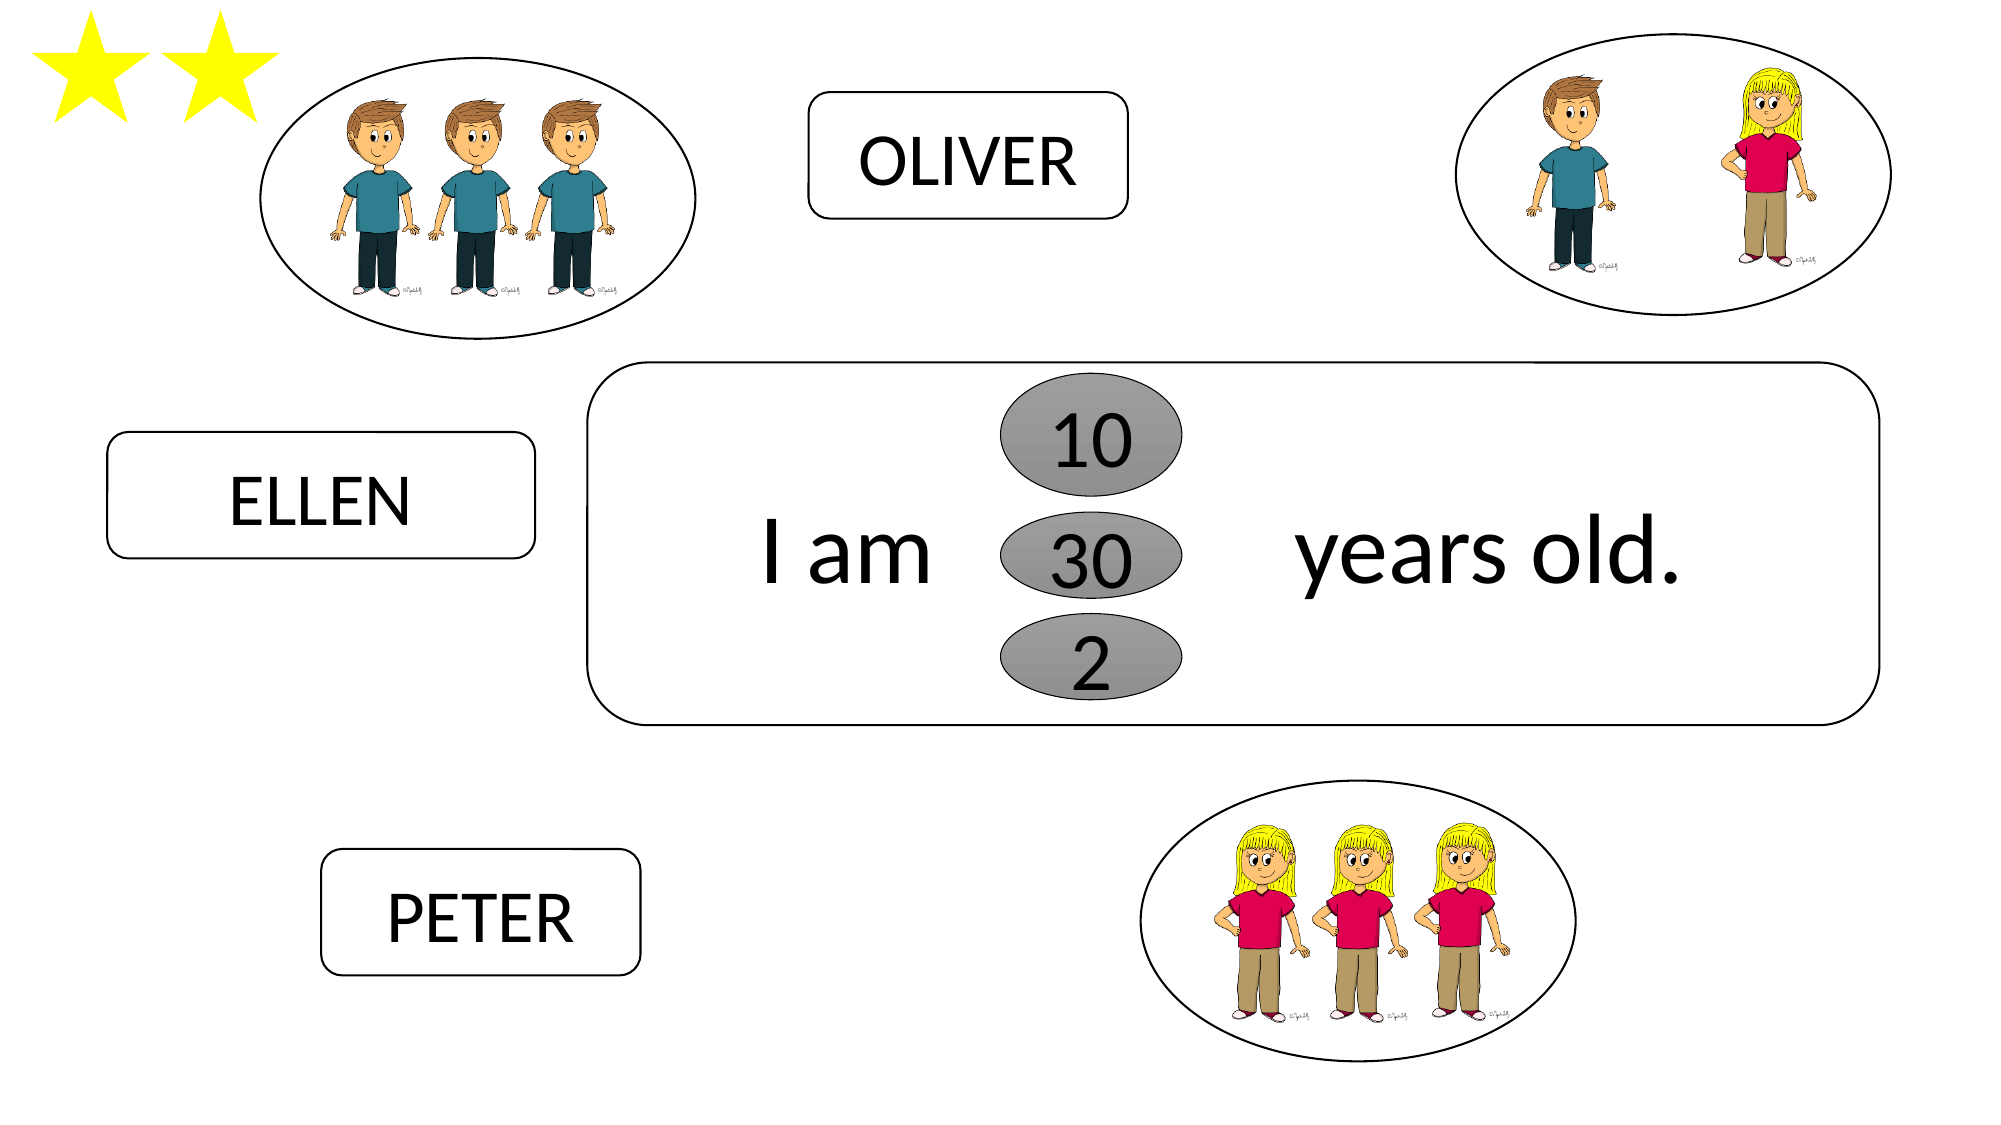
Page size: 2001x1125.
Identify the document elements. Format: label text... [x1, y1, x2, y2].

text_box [1140, 780, 1576, 1062]
text_box ELLEN [106, 430, 537, 560]
text_box OLIVER [807, 91, 1129, 220]
text_box [161, 9, 280, 123]
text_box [587, 362, 1880, 726]
text_box PETER [320, 847, 642, 977]
text_box [31, 9, 151, 123]
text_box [1455, 34, 1891, 315]
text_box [260, 58, 696, 339]
